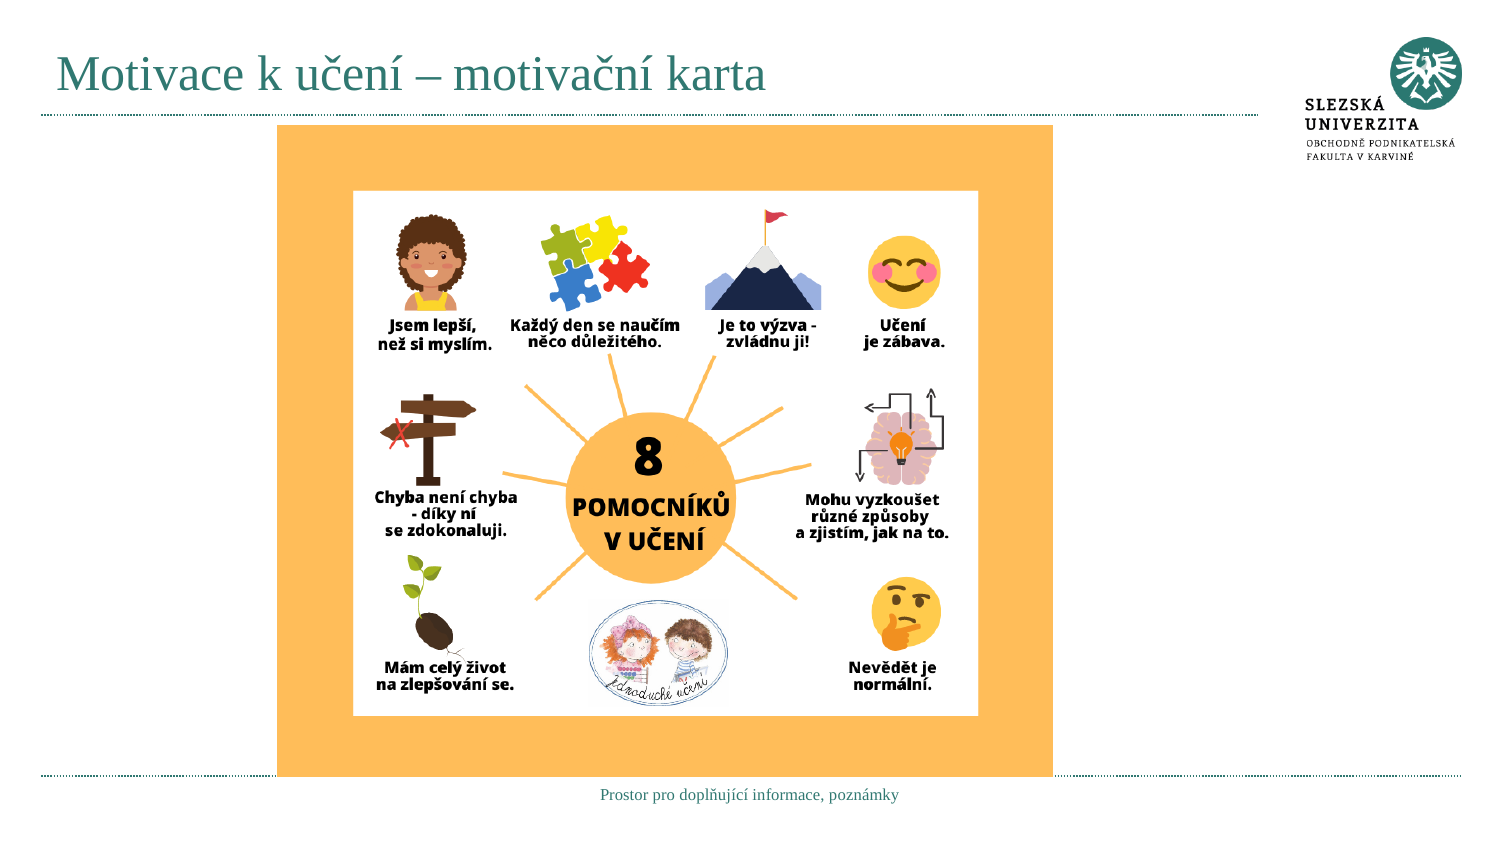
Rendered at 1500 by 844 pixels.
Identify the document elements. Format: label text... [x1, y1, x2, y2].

title Motivace k učení – motivační karta [41, 32, 1034, 117]
picture [1305, 37, 1462, 160]
text_box Prostor pro doplňující informace, poznámky [442, 781, 1058, 811]
picture [276, 125, 1053, 777]
